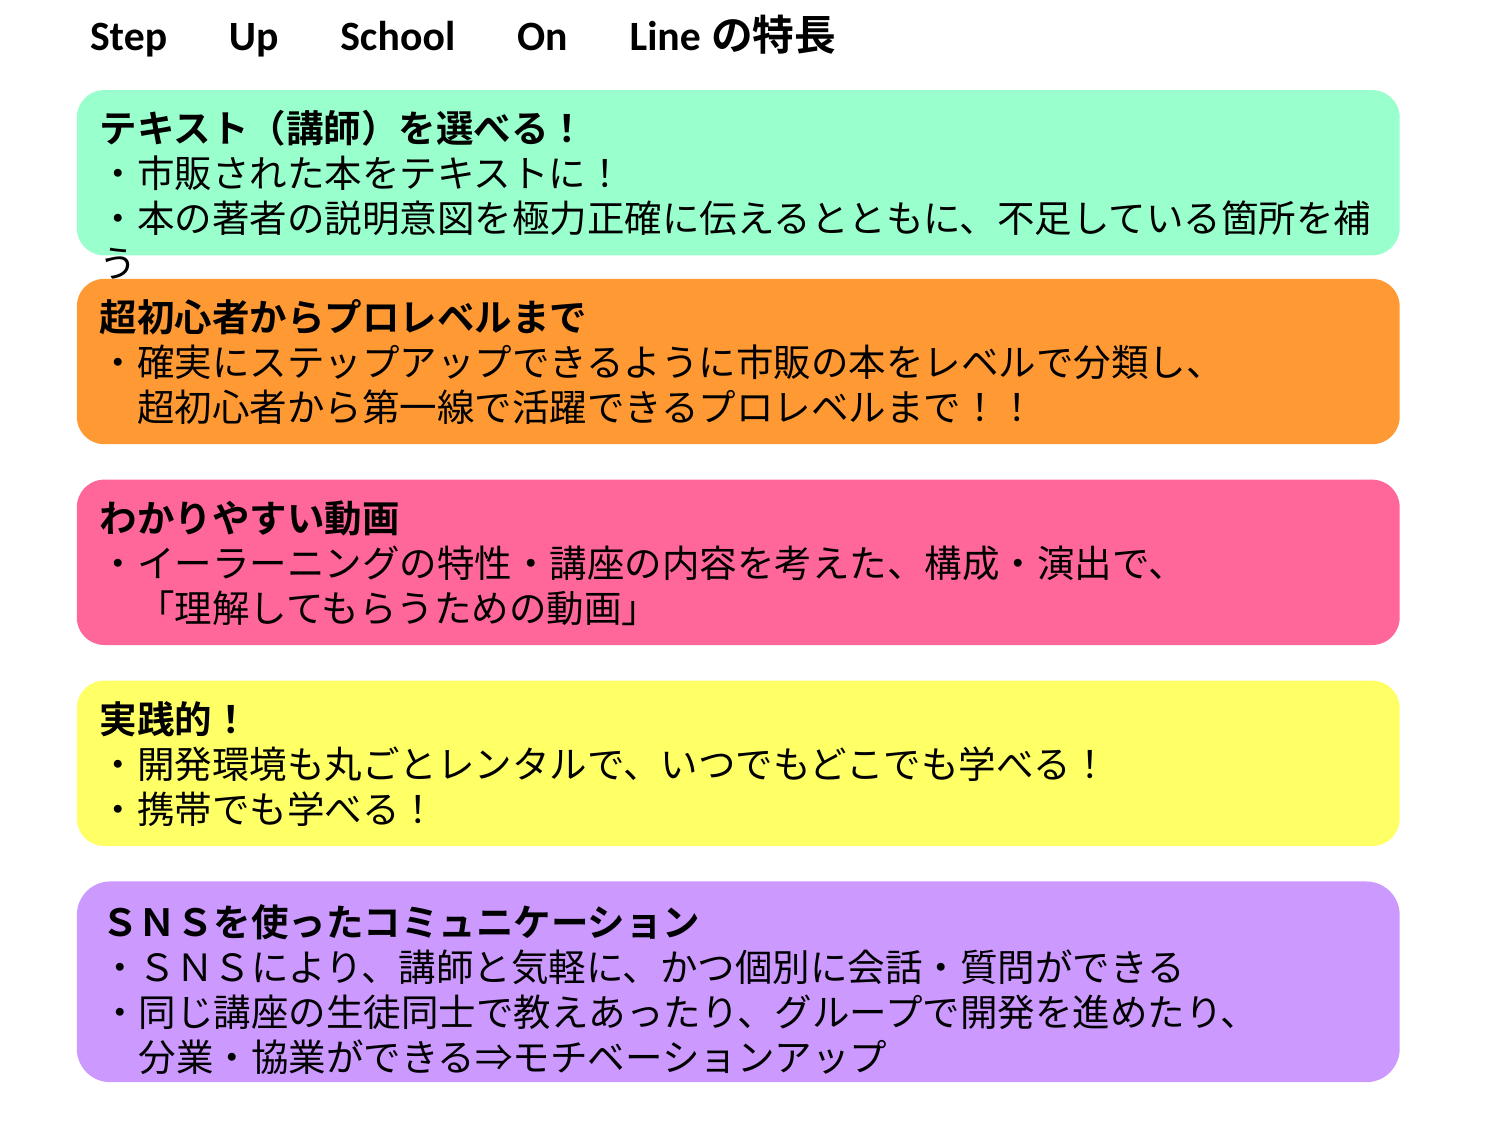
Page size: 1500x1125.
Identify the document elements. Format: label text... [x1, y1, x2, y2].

text_box わかりやすい動画 ・イーラーニングの特性・講座の内容を考えた、構成・演出で、 「理解してもらうための動画」 [76, 479, 1400, 646]
text_box 超初心者からプロレベルまで ・確実にステップアップできるように市販の本をレベルで分類し、 超初心者から第一線で活躍できるプロレベルまで！！ [76, 278, 1400, 445]
text_box 実践的！ ・開発環境も丸ごとレンタルで、いつでもどこでも学べる！ ・携帯でも学べる！ [76, 680, 1400, 847]
text_box ＳＮＳを使ったコミュニケーション ・ＳＮＳにより、講師と気軽に、かつ個別に会話・質問ができる ・同じ講座の生徒同士で教えあったり、グループで開発を進めたり、 分業・協業ができる⇒モチベーションアップ [76, 881, 1400, 1083]
title Step Up School On Lineの特長 [74, 0, 1426, 69]
text_box テキスト（講師）を選べる！ ・市販された本をテキストに！ ・本の著者の説明意図を極力正確に伝えるとともに、不足している箇所を補う [76, 90, 1400, 256]
